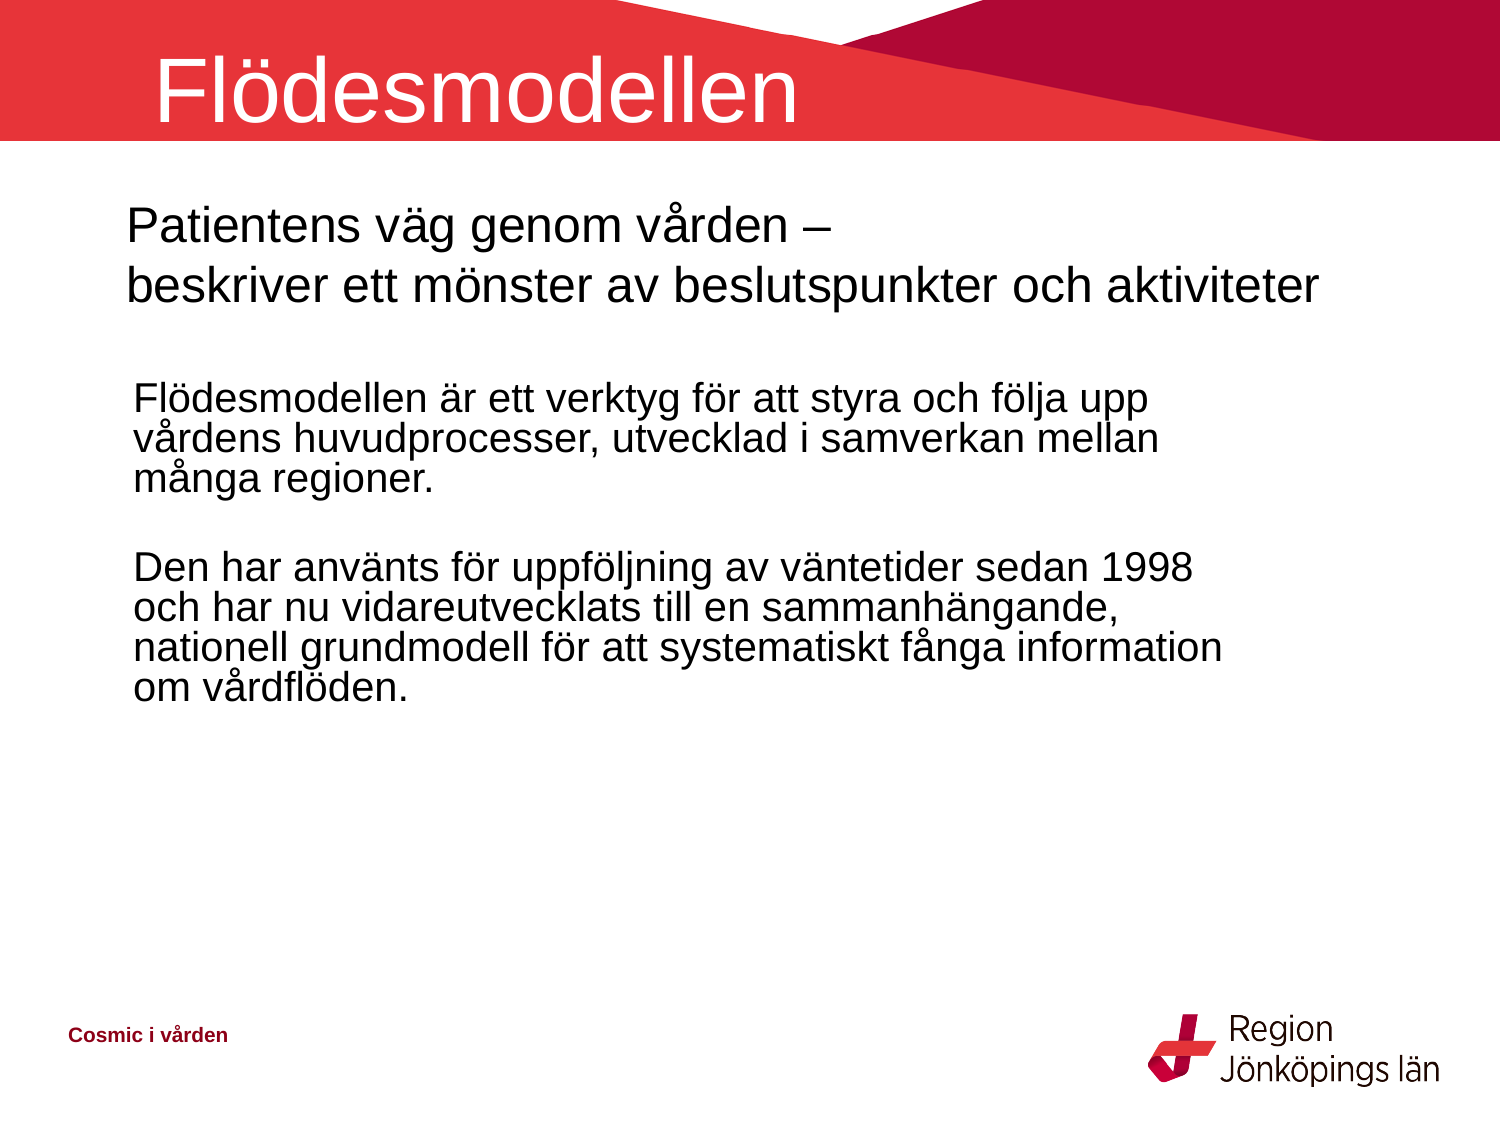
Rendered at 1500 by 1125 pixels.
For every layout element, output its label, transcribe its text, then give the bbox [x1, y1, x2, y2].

list Flödesmodellen är ett verktyg för att styra och följa upp vårdens huvudprocesser, utvecklad i samverkan mellan många regioner. Den har använts för uppföljning av väntetider sedan 1998 och har nu vidareutvecklats till en sammanhängande, nationell grundmodell för att systematiskt fånga information om vårdflöden. [118, 373, 1285, 934]
picture [0, 0, 1500, 141]
title Patientens väg genom vården – beskriver ett mönster av beslutspunkter och aktiviteter [111, 184, 1462, 372]
text_box Flödesmodellen [138, 23, 817, 149]
picture [1148, 1009, 1440, 1090]
footer Cosmic i vården [53, 1014, 904, 1049]
